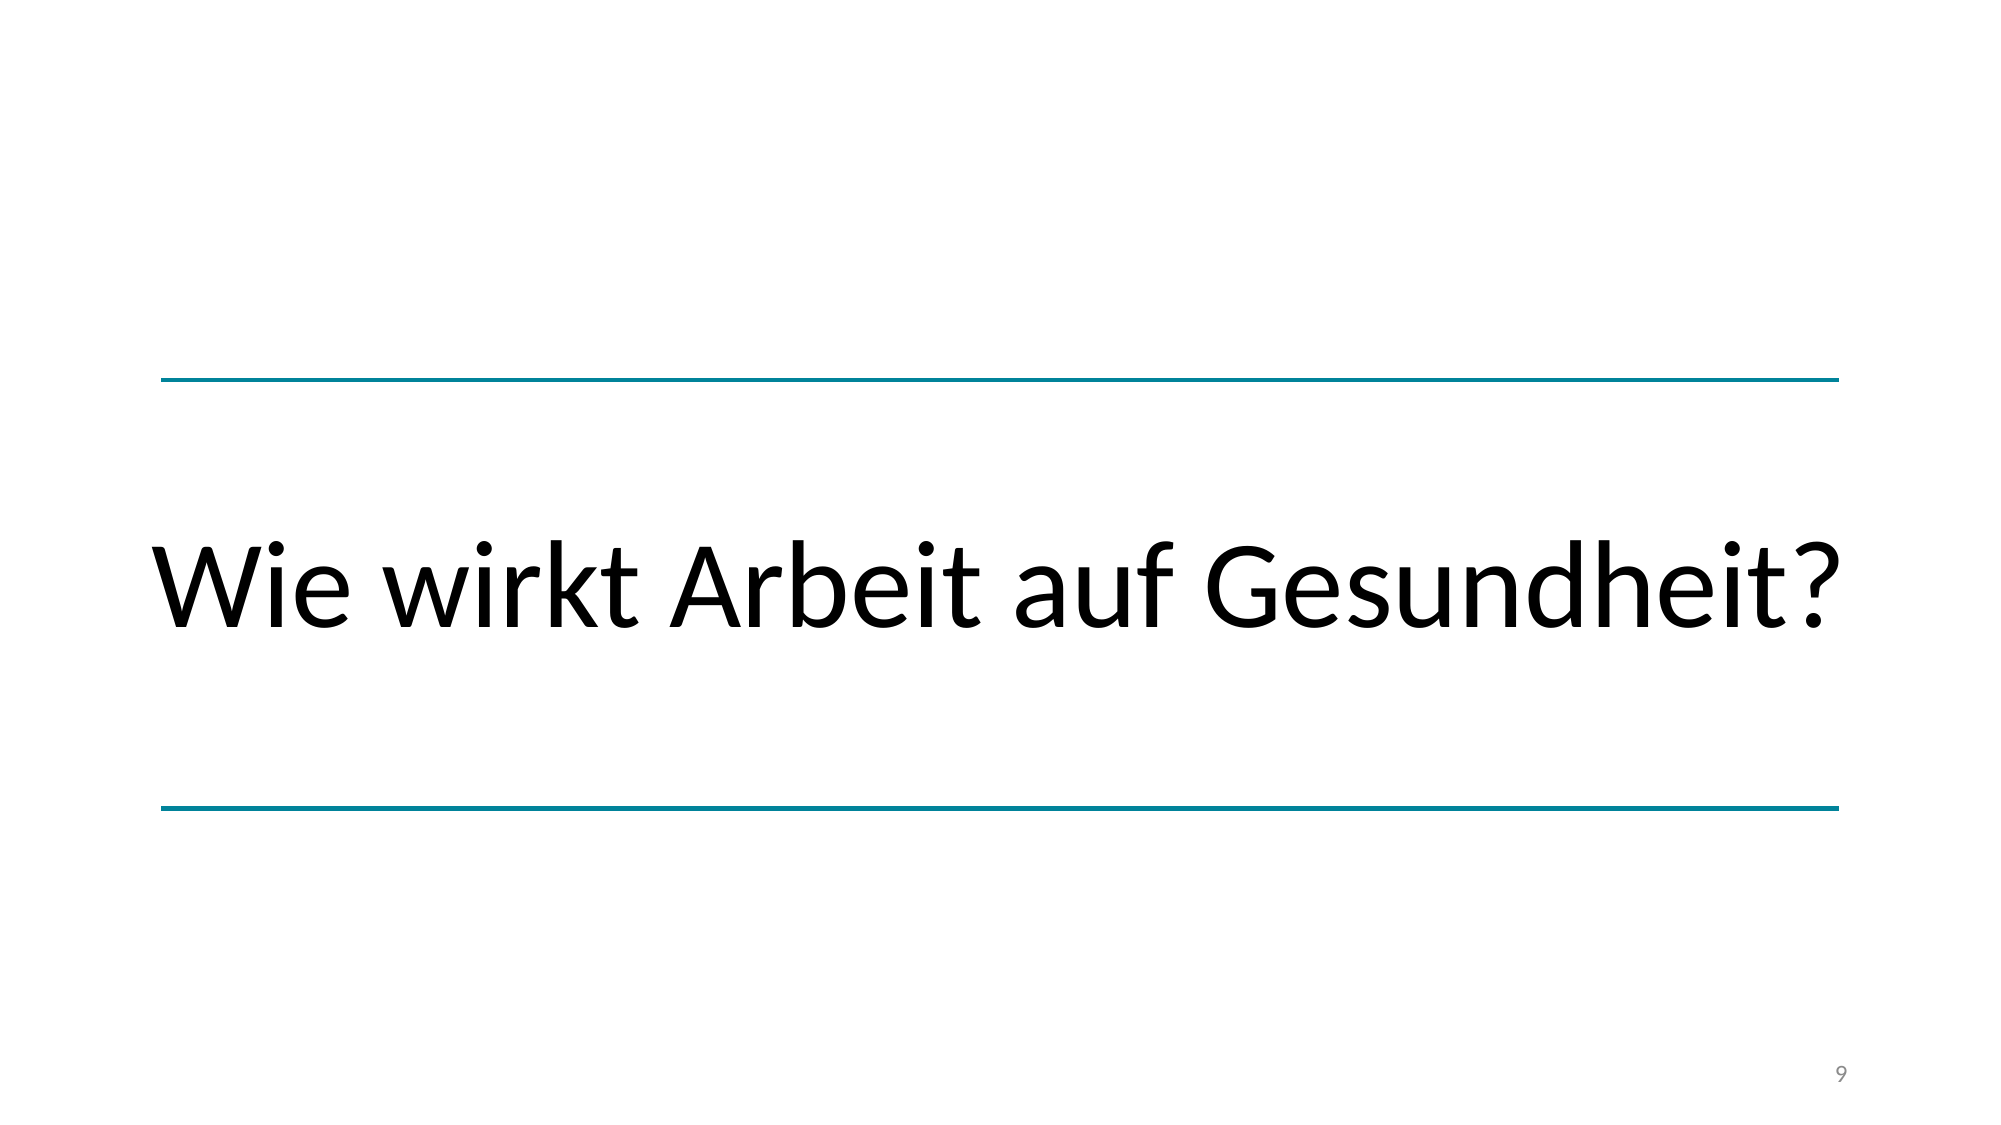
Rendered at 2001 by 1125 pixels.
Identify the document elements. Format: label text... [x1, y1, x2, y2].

slide_number 9 [1412, 1042, 1863, 1103]
title Wie wirkt Arbeit auf Gesundheit? [119, 243, 1881, 663]
